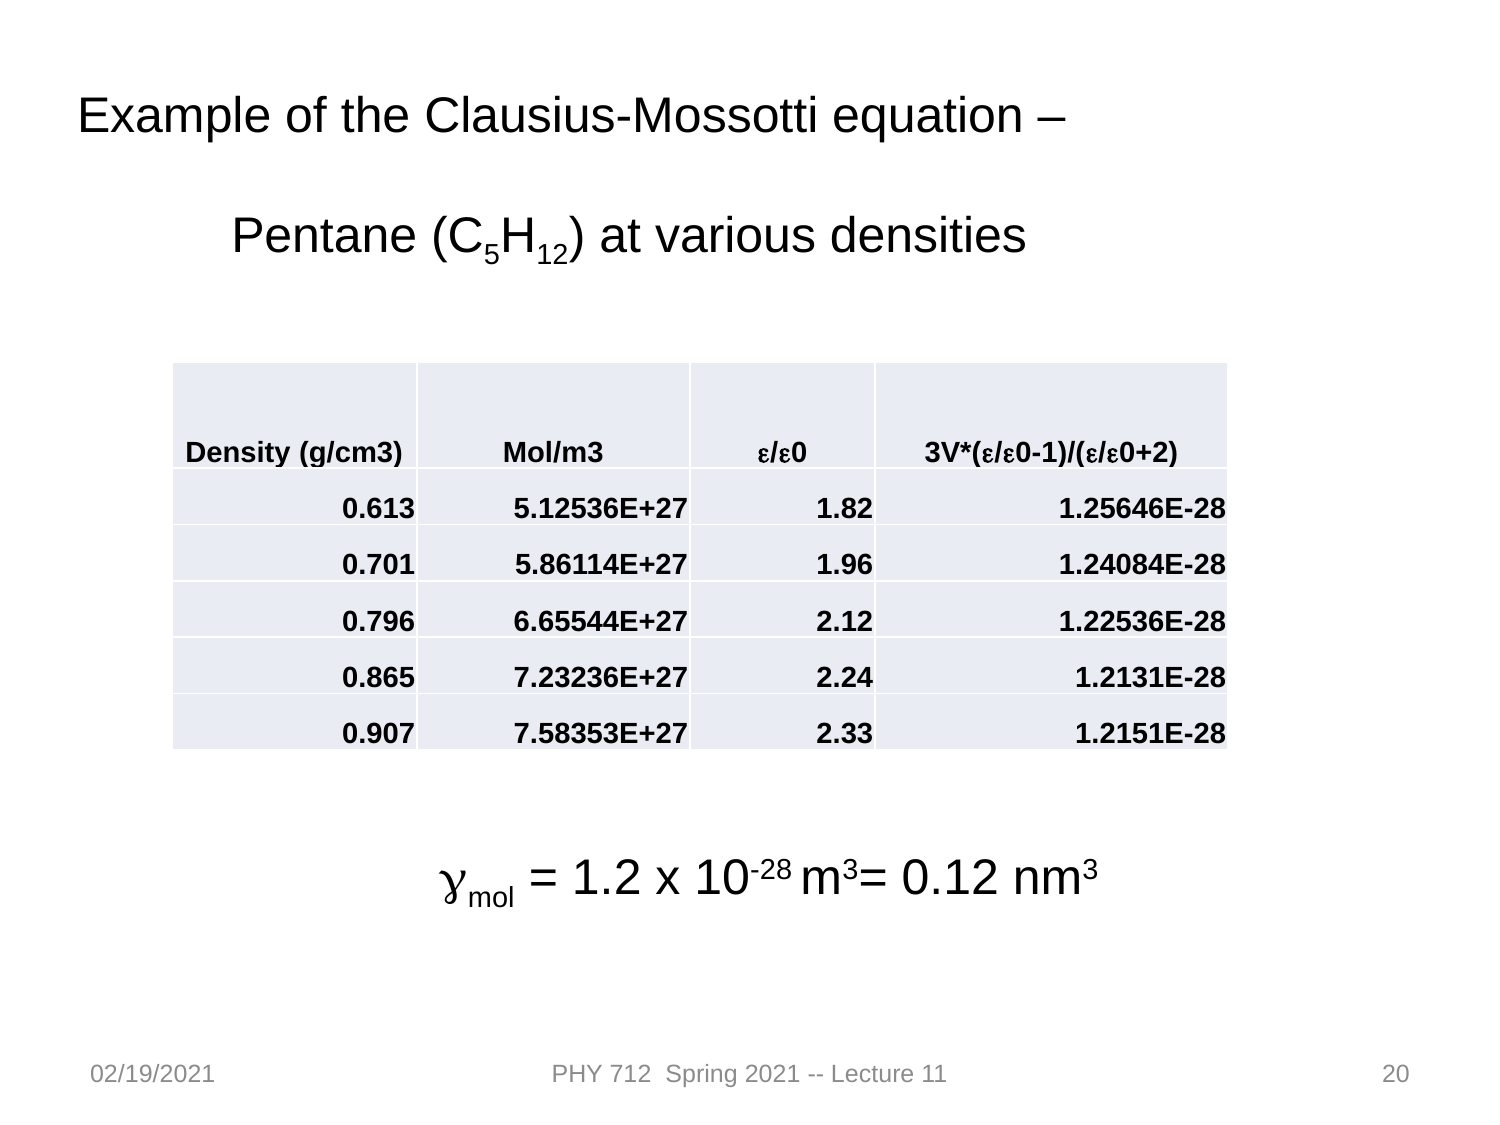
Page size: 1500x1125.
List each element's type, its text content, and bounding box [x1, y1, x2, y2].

slide_number 20 [1074, 1042, 1425, 1103]
table_cell 1.24084E-28 [876, 525, 1227, 580]
table_cell 0.907 [173, 694, 416, 749]
table_cell 2.33 [691, 694, 874, 749]
table_cell 0.796 [173, 582, 416, 636]
table_cell 1.96 [691, 525, 874, 580]
table_cell 1.2151E-28 [876, 694, 1227, 749]
table_cell 1.25646E-28 [876, 469, 1227, 524]
table_cell 0.613 [173, 469, 416, 524]
table_cell 1.2131E-28 [876, 638, 1227, 693]
table_cell 1.82 [691, 469, 874, 524]
table_cell 2.12 [691, 582, 874, 636]
table_cell 1.22536E-28 [876, 582, 1227, 636]
table_cell 5.12536E+27 [418, 469, 689, 524]
table_cell 6.65544E+27 [418, 582, 689, 636]
text_box Example of the Clausius-Mossotti equation – Pentane (C5H12) at various densities [62, 74, 1338, 278]
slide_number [75, 1042, 425, 1103]
table_cell 2.24 [691, 638, 874, 693]
table_header e/e0 [691, 363, 874, 467]
table_cell 7.58353E+27 [418, 694, 689, 749]
text_box gmol = 1.2 x 10-28 m3= 0.12 nm3 [424, 837, 1163, 921]
table_cell 7.23236E+27 [418, 638, 689, 693]
table_header Mol/m3 [418, 363, 689, 467]
table_header 3V*(e/e0-1)/(e/e0+2) [876, 363, 1227, 467]
table_cell 0.865 [173, 638, 416, 693]
table_cell 0.701 [173, 525, 416, 580]
table_header Density (g/cm3) [173, 363, 416, 467]
table_cell 5.86114E+27 [418, 525, 689, 580]
footer PHY 712 Spring 2021 -- Lecture 11 [512, 1042, 988, 1103]
